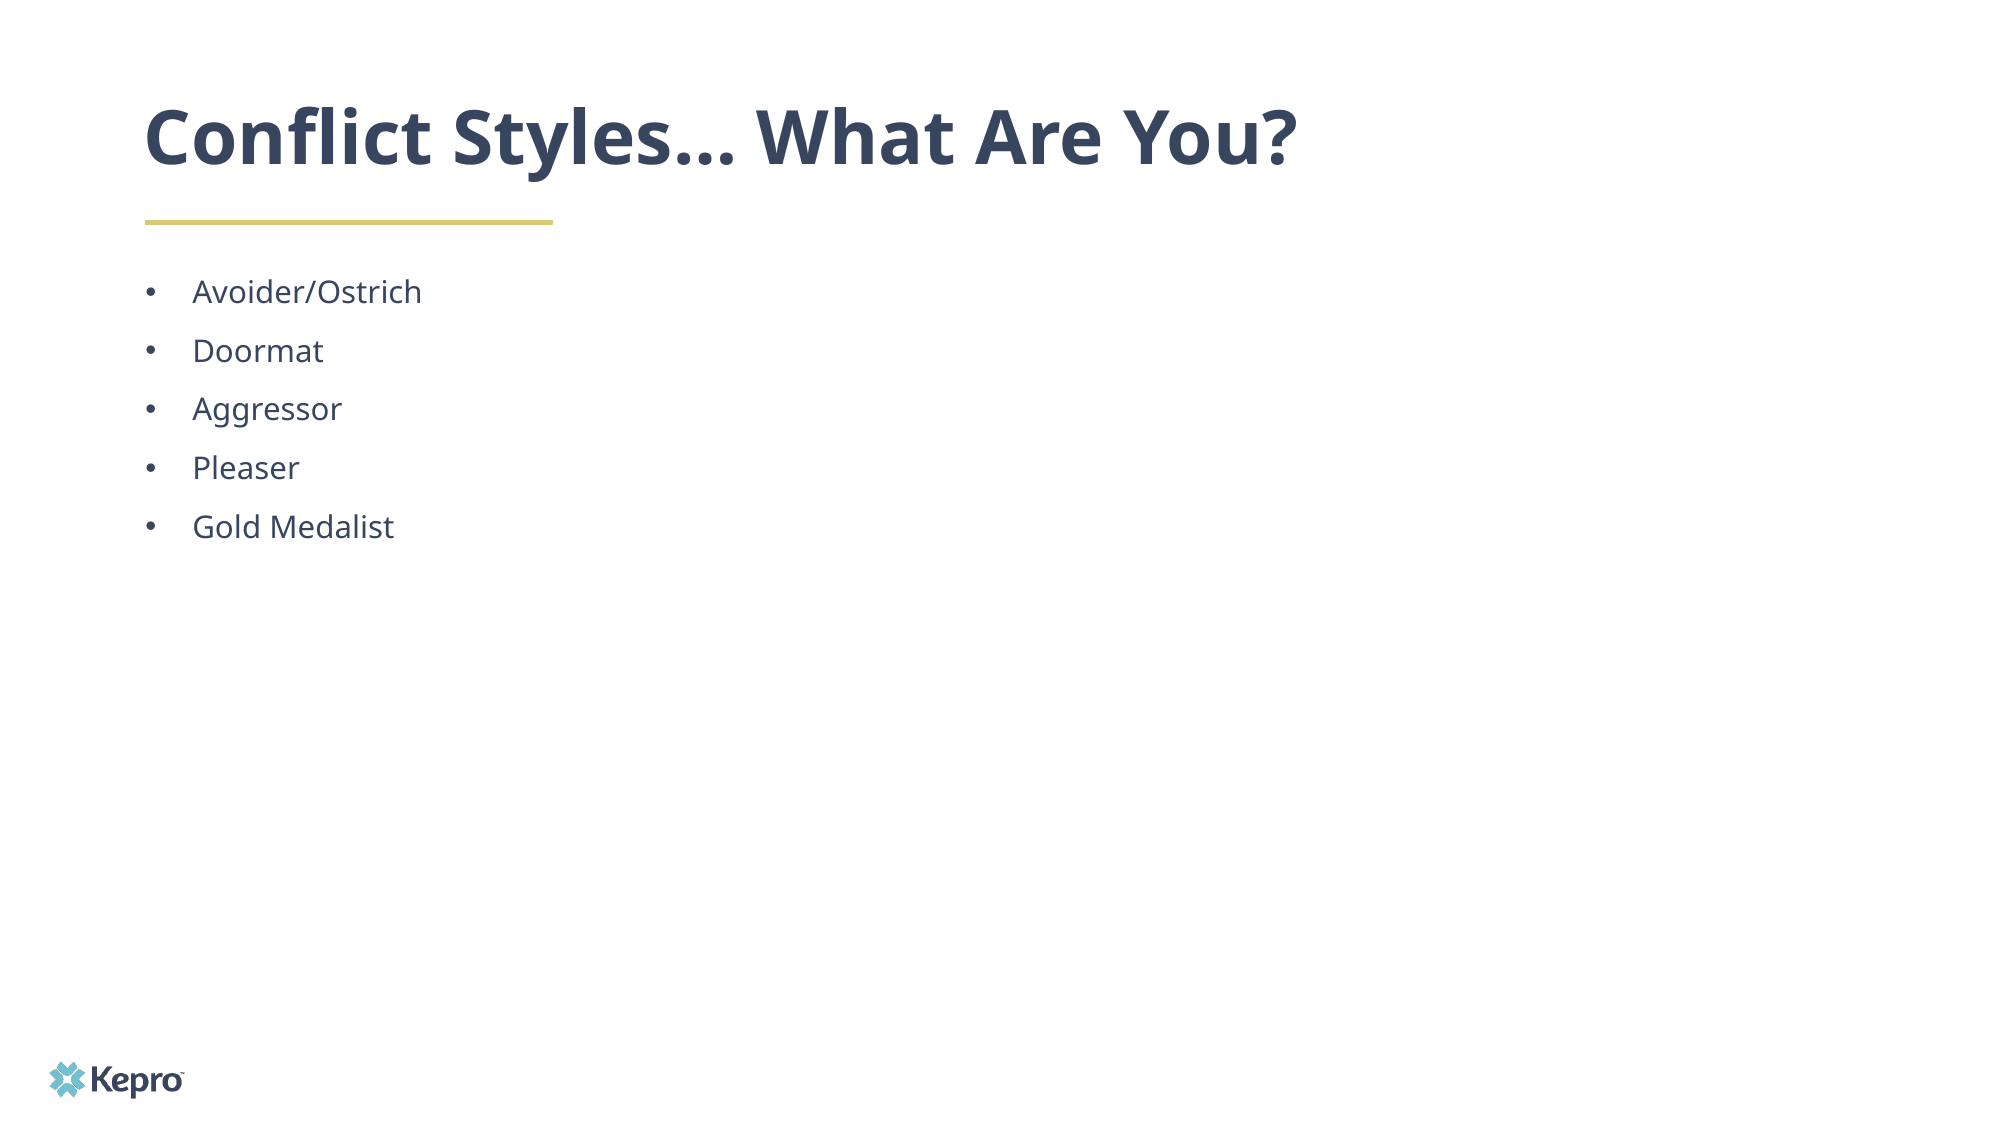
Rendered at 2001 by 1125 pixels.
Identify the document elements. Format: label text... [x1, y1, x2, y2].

title Conflict Styles… What Are You? [143, 104, 1817, 176]
list Avoider/Ostrich Doormat Aggressor Pleaser Gold Medalist [145, 268, 1817, 987]
picture [24, 1034, 207, 1125]
